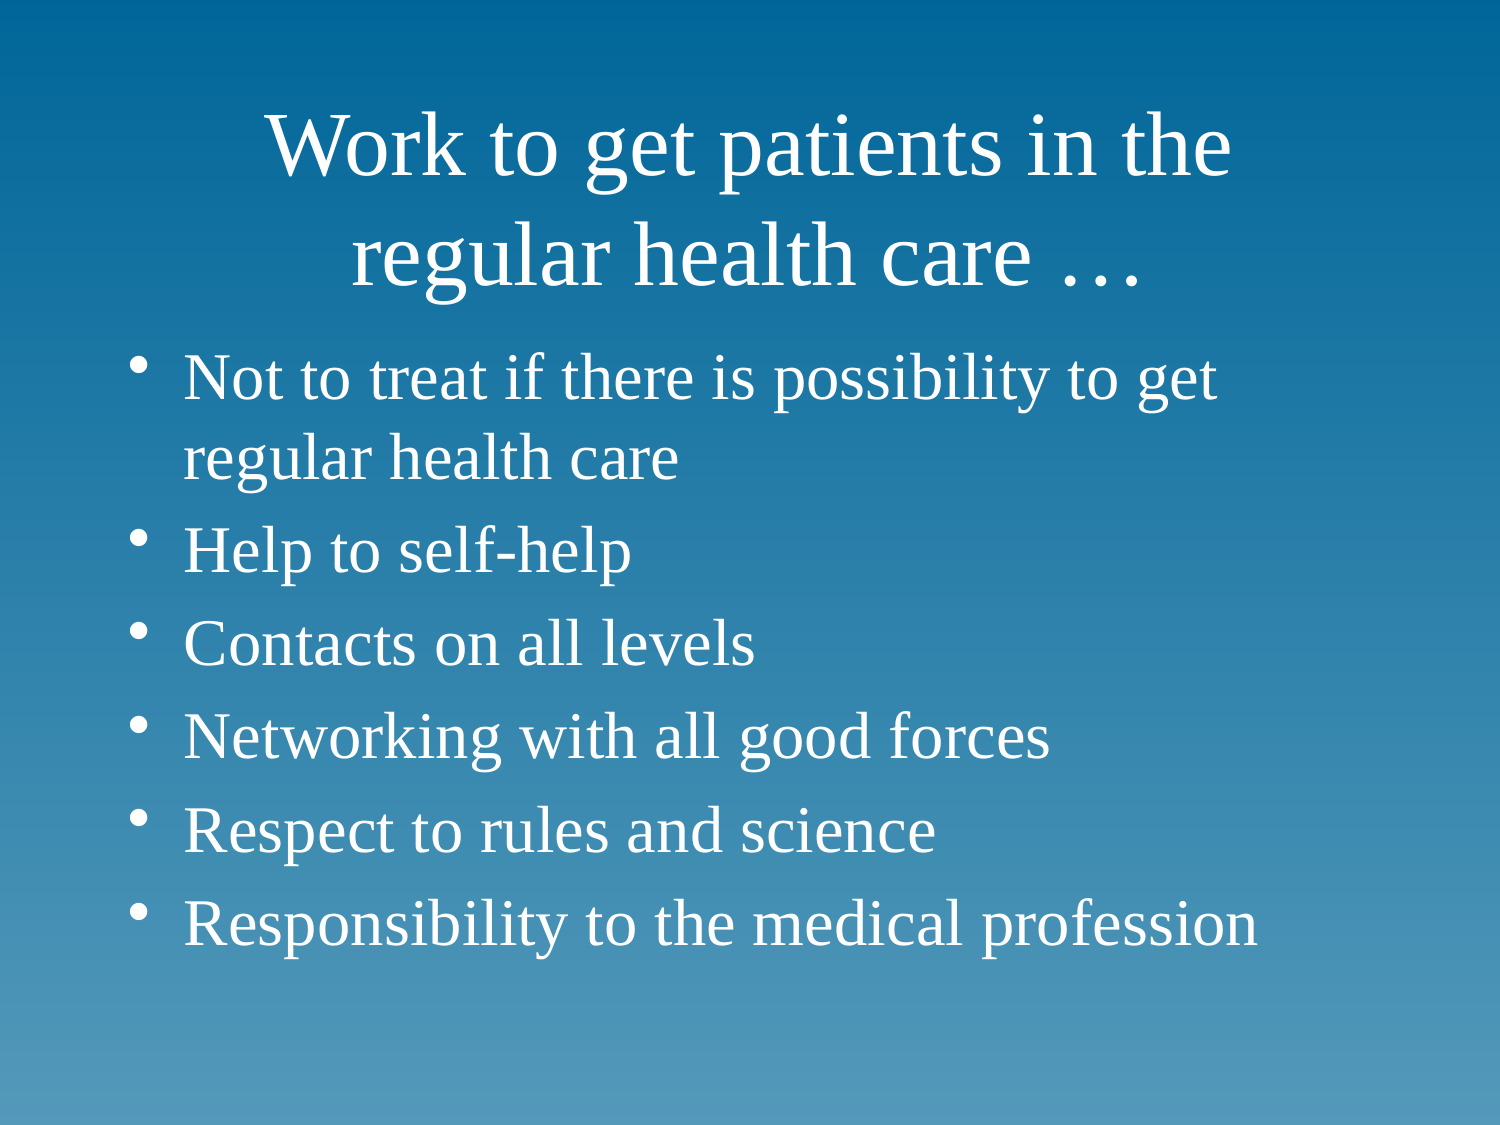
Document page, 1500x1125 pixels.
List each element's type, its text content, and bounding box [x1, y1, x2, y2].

title Work to get patients in the regular health care … [112, 99, 1388, 288]
list Not to treat if there is possibility to get regular health care Help to self-help Contacts on all levels Networking with all good forces Respect to rules and science Responsibility to the medical profession [112, 324, 1388, 1000]
